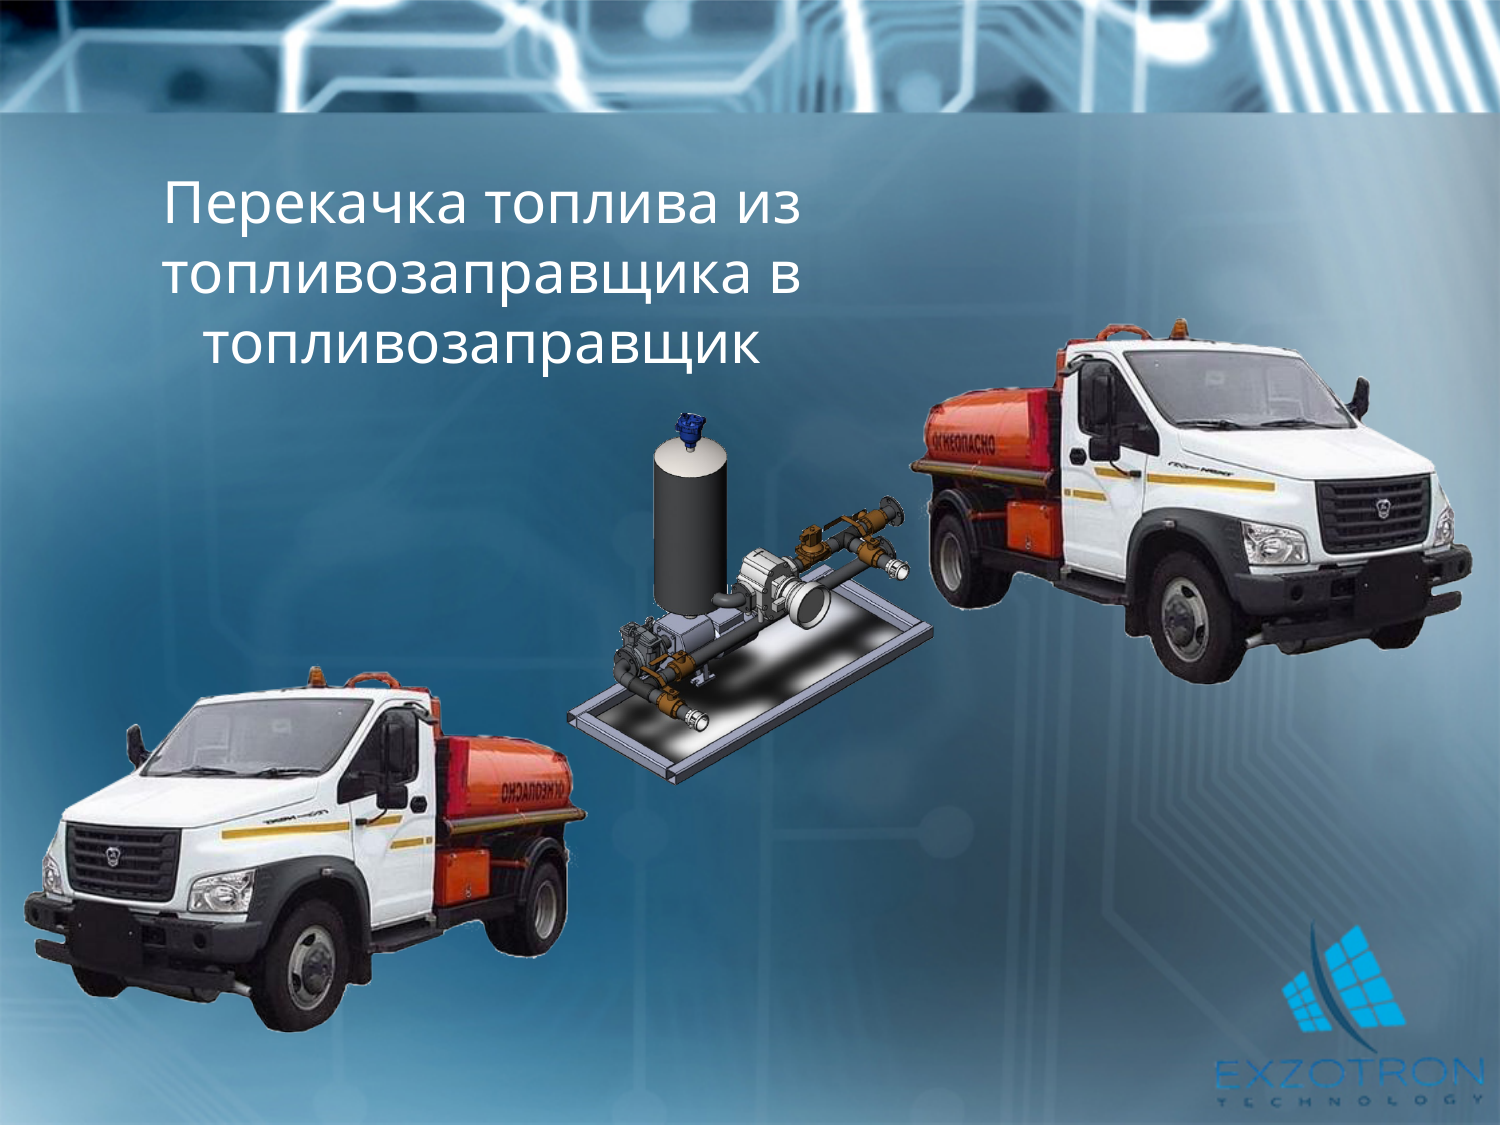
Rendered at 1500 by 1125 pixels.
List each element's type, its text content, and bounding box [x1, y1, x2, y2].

text_box Перекачка топлива из топливозаправщика в топливозаправщик [37, 157, 928, 383]
picture [0, 0, 1500, 1125]
